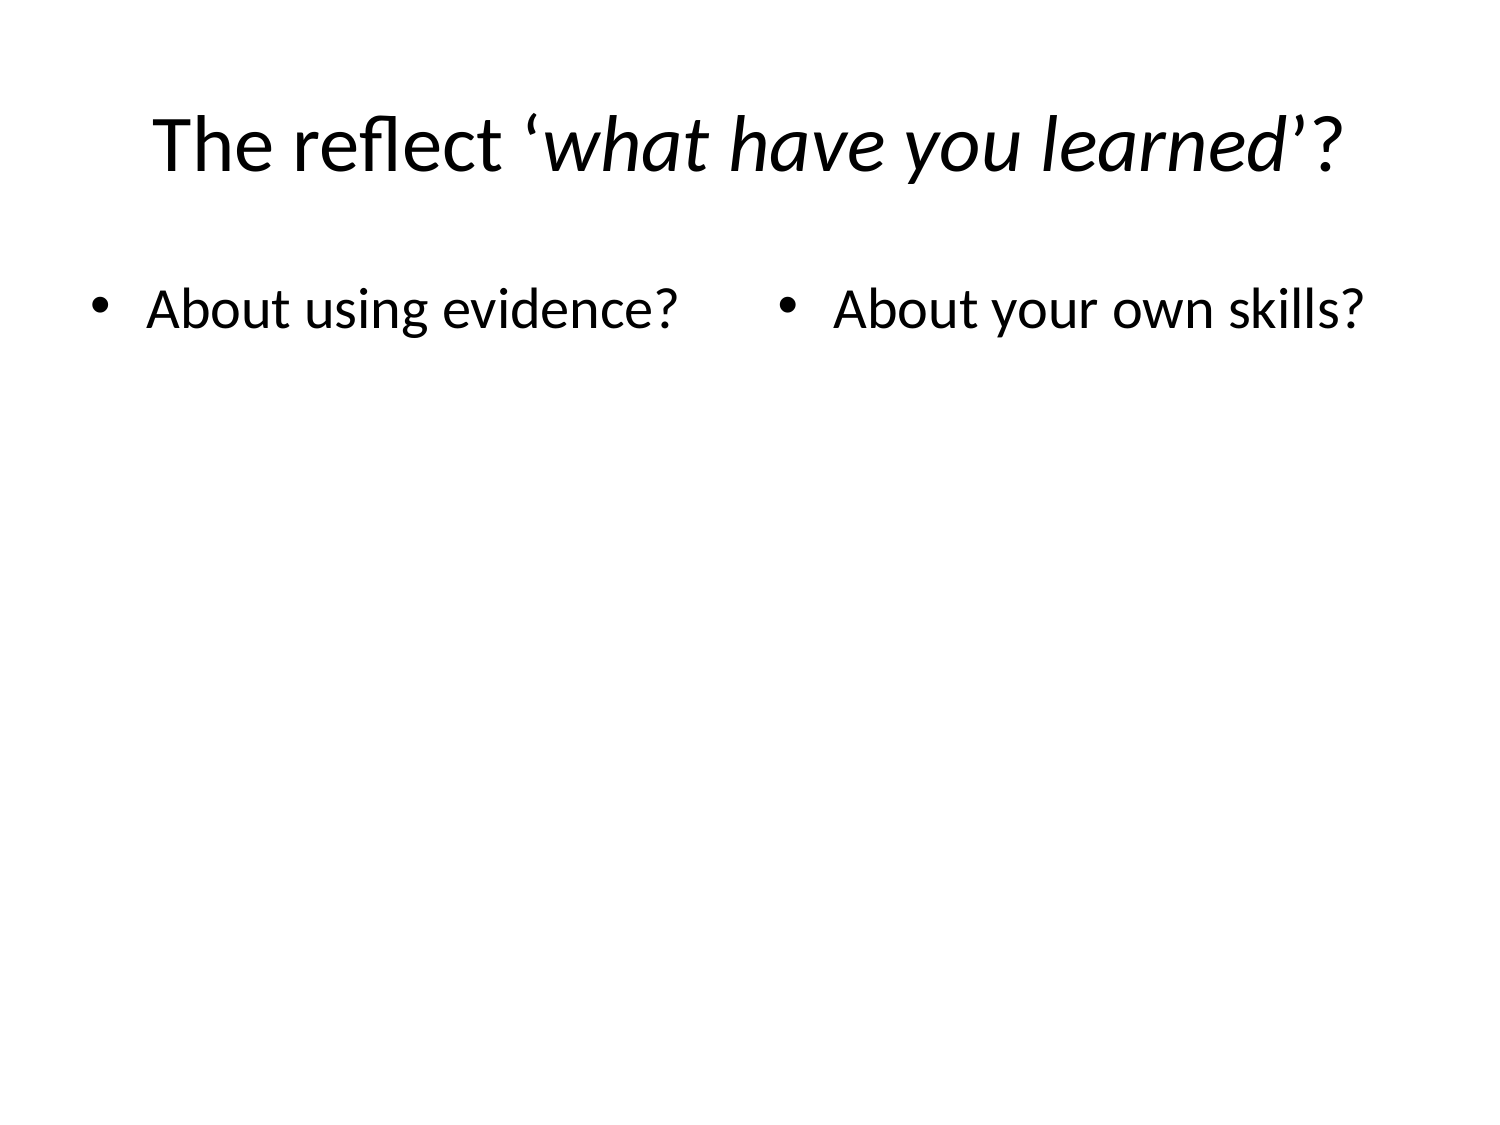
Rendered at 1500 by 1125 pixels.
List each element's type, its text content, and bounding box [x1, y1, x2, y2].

list About using evidence? [75, 262, 738, 1005]
list About your own skills? [762, 262, 1425, 1005]
title The reflect ‘what have you learned’? [75, 45, 1425, 233]
